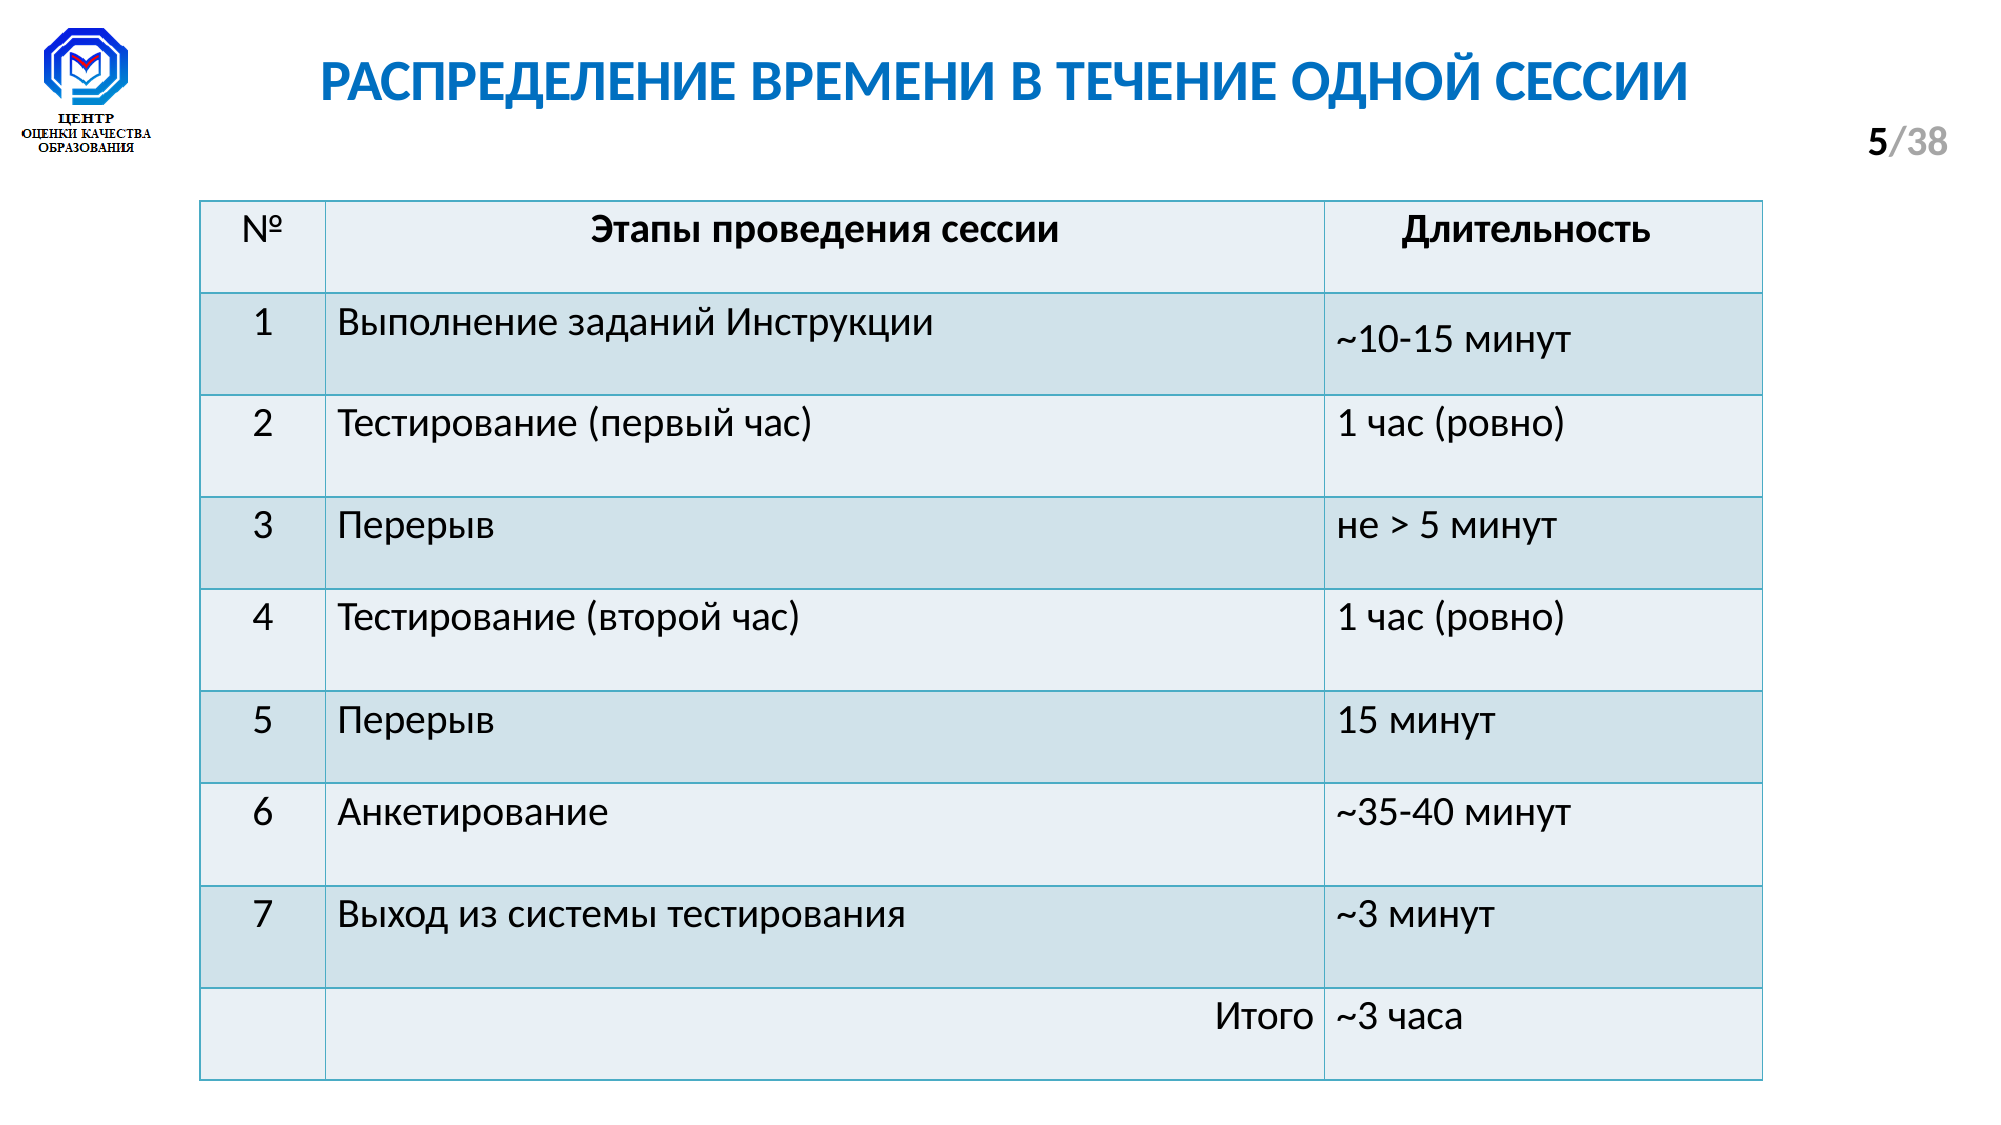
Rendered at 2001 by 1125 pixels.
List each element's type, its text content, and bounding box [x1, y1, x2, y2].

table_cell 2 [201, 396, 325, 496]
table_cell Тестирование (второй час) [326, 590, 1324, 690]
table_cell Выполнение заданий Инструкции [326, 294, 1324, 394]
table_cell Перерыв [326, 498, 1324, 588]
table_cell ~10-15 минут [1325, 294, 1762, 394]
table_header № [201, 202, 325, 292]
table_header Этапы проведения сессии [326, 202, 1324, 292]
table_cell 1 [201, 294, 325, 394]
table_cell 7 [201, 887, 325, 987]
table_cell Тестирование (первый час) [326, 396, 1324, 496]
table_cell Перерыв [326, 692, 1324, 782]
table_cell [201, 989, 325, 1079]
table_cell ~3 часа [1325, 989, 1762, 1079]
table_cell Выход из системы тестирования [326, 887, 1324, 987]
picture [4, 0, 163, 163]
table_cell 4 [201, 590, 325, 690]
title РАСПРЕДЕЛЕНИЕ ВРЕМЕНИ В ТЕЧЕНИЕ ОДНОЙ СЕССИИ [165, 39, 1844, 230]
table_cell 1 час (ровно) [1325, 396, 1762, 496]
table_cell Итого [326, 989, 1324, 1079]
table_cell 15 минут [1325, 692, 1762, 782]
table_cell 1 час (ровно) [1325, 590, 1762, 690]
table_cell 3 [201, 498, 325, 588]
table_header Длительность [1325, 202, 1762, 292]
table_cell 5 [201, 692, 325, 782]
table_cell ~35-40 минут [1325, 784, 1762, 885]
table_cell не > 5 минут [1325, 498, 1762, 588]
table_cell Анкетирование [326, 784, 1324, 885]
table_cell 6 [201, 784, 325, 885]
table_cell ~3 минут [1325, 887, 1762, 987]
text_box 5/38 [1865, 112, 1952, 165]
